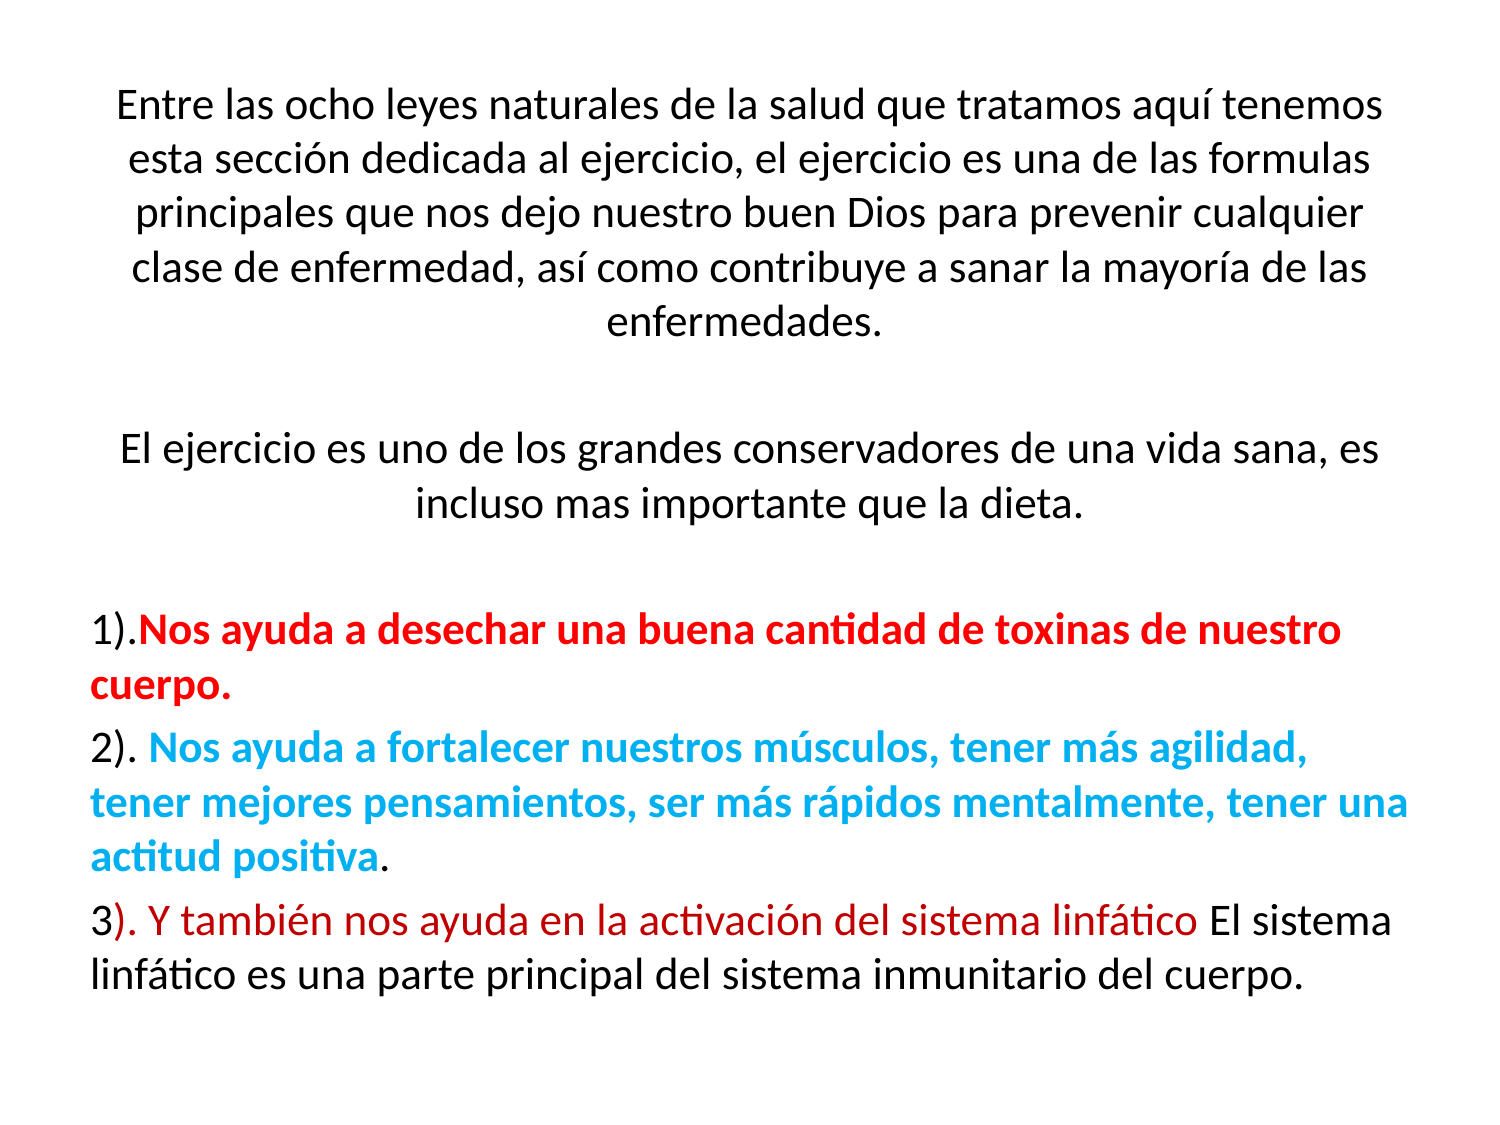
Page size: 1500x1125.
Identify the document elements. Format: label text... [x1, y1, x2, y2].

list Entre las ocho leyes naturales de la salud que tratamos aquí tenemos esta sección dedicada al ejercicio, el ejercicio es una de las formulas principales que nos dejo nuestro buen Dios para prevenir cualquier clase de enfermedad, así como contribuye a sanar la mayoría de las enfermedades. El ejercicio es uno de los grandes conservadores de una vida sana, es incluso mas importante que la dieta. 1).Nos ayuda a desechar una buena cantidad de toxinas de nuestro cuerpo. 2). Nos ayuda a fortalecer nuestros músculos, tener más agilidad, tener mejores pensamientos, ser más rápidos mentalmente, tener una actitud positiva. 3). Y también nos ayuda en la activación del sistema linfático El sistema linfático es una parte principal del sistema inmunitario del cuerpo. [75, 66, 1425, 1071]
